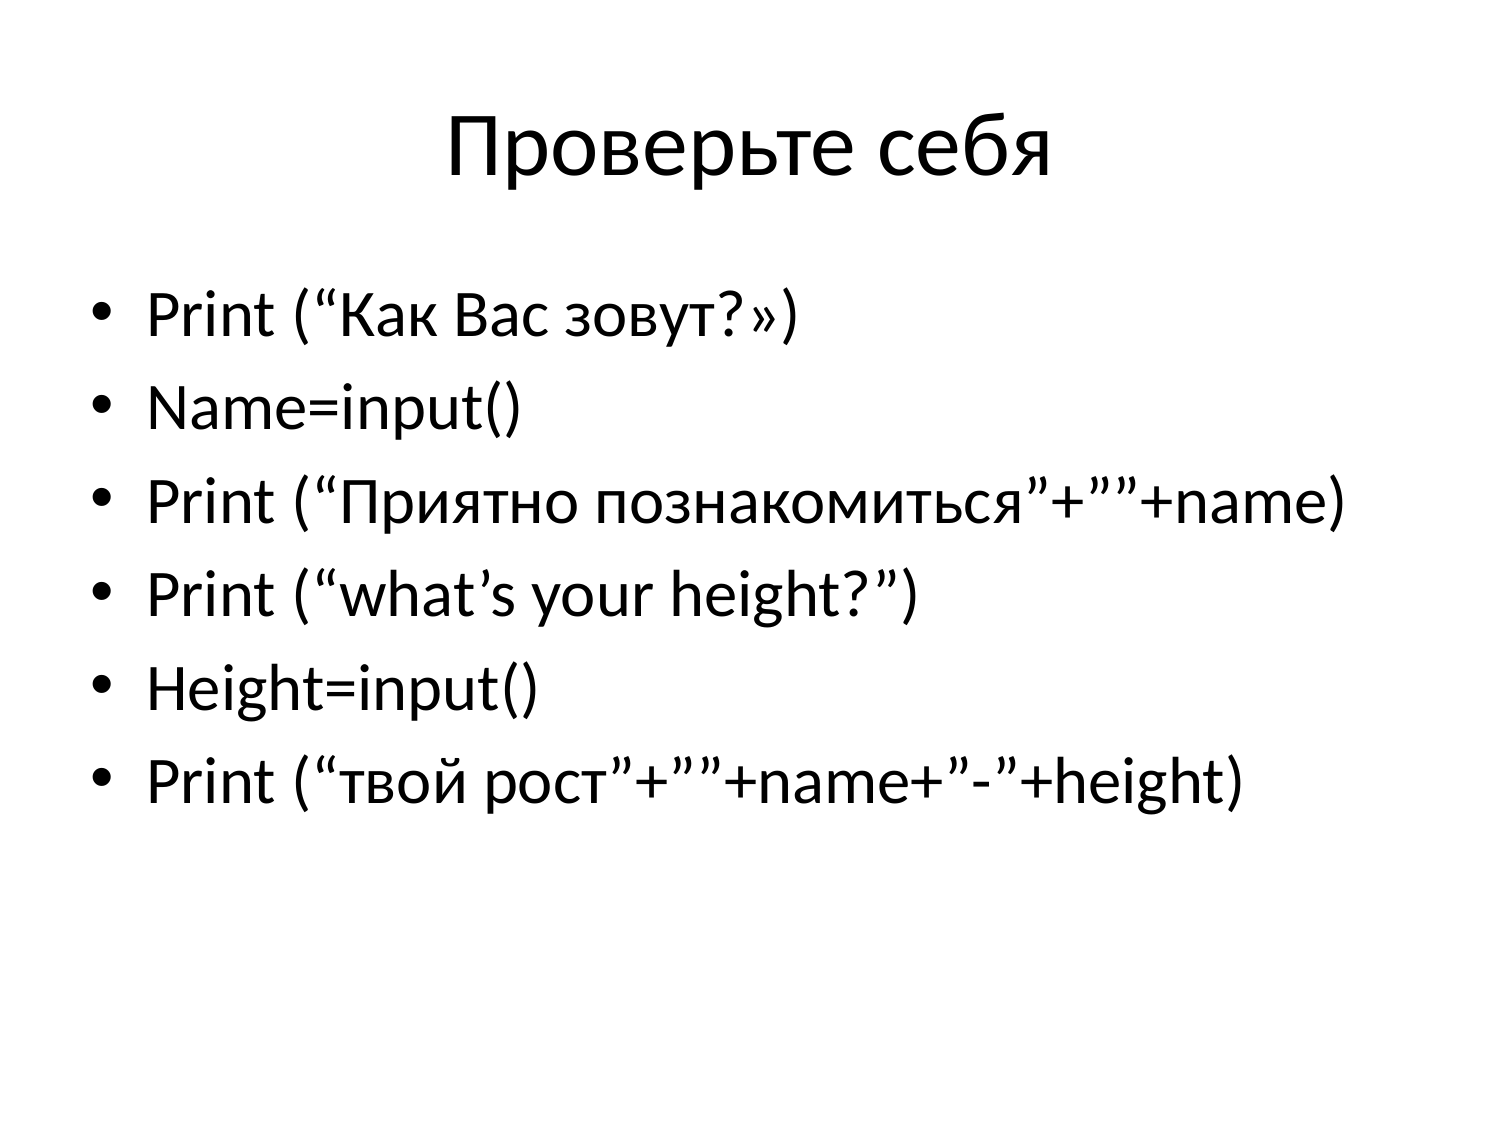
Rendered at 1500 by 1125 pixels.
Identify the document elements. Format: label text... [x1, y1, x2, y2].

list Print (“Как Вас зовут?») Name=input() Print (“Приятно познакомиться”+””+name) Print (“what’s your height?”) Height=input() Print (“твой рост”+””+name+”-”+height) [75, 262, 1425, 1005]
title Проверьте себя [75, 45, 1425, 233]
